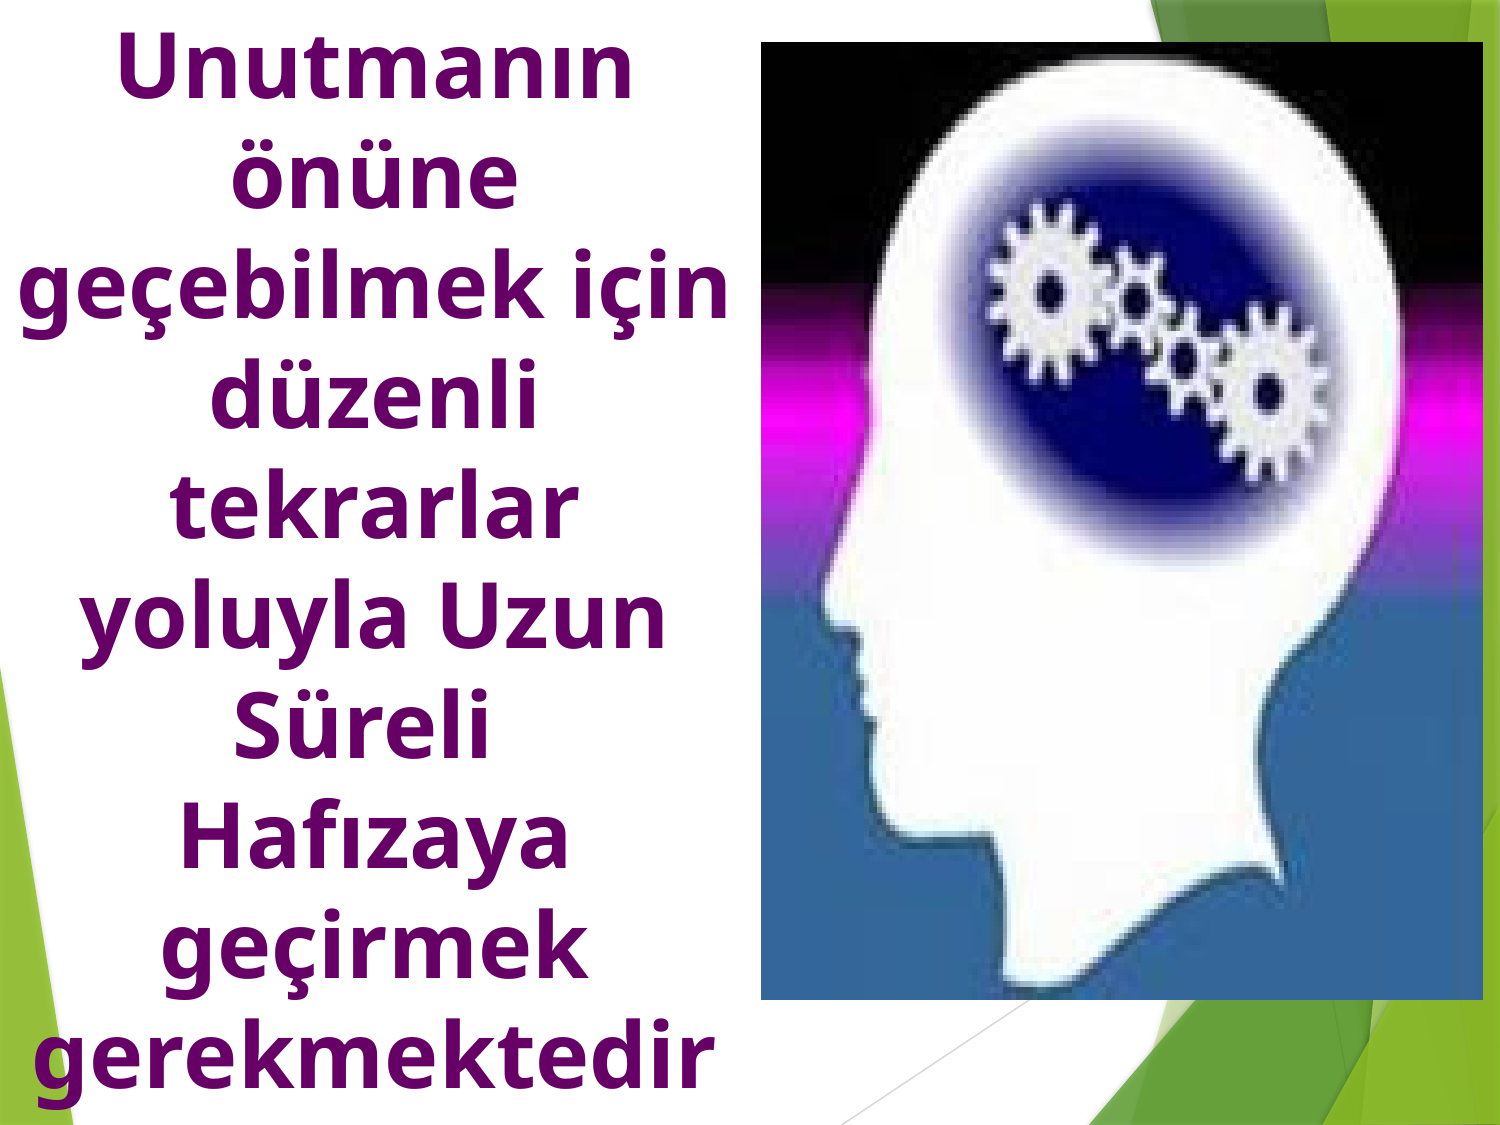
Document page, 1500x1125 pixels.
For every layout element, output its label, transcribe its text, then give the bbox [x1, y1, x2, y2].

text_box Unutmanın önüne geçebilmek için düzenli tekrarlar yoluyla Uzun Süreli Hafızaya geçirmek gerekmektedir [0, 0, 750, 1115]
picture [761, 42, 1483, 1000]
